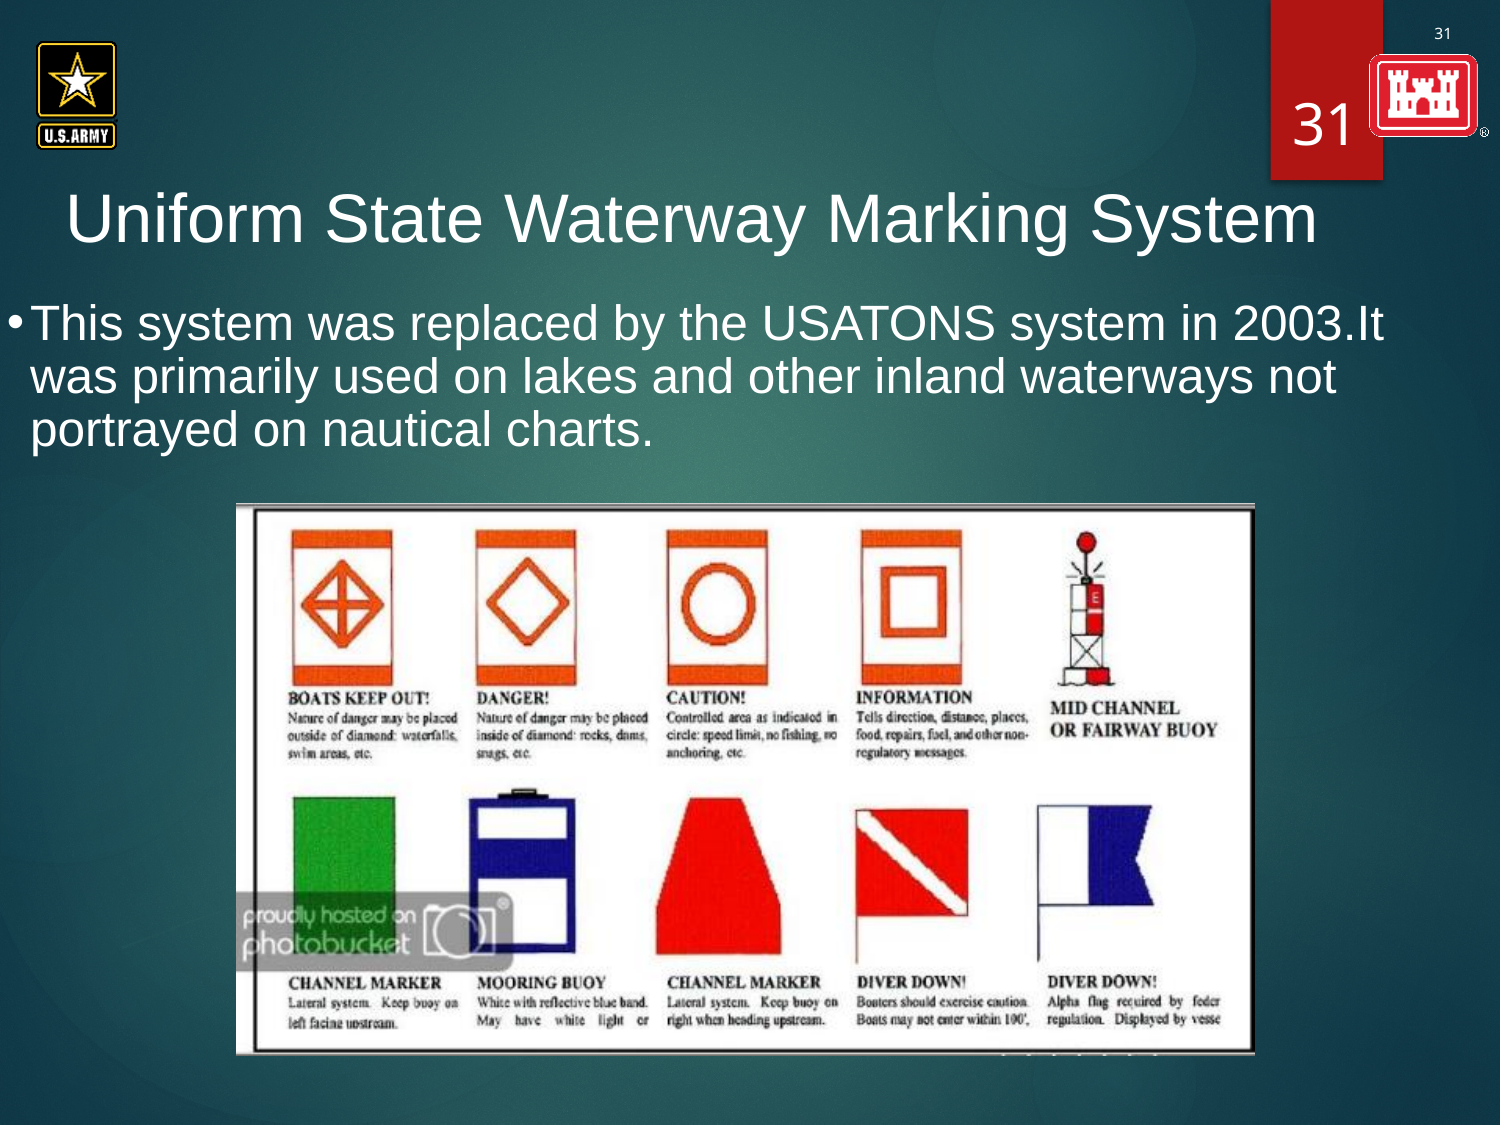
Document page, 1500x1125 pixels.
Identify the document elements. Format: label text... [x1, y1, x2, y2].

text_box This system was replaced by the USATONS system in 2003.It was primarily used on lakes and other inland waterways not portrayed on nautical charts. [0, 291, 1496, 468]
picture [236, 503, 1256, 1056]
text_box Uniform State Waterway Marking System [54, 163, 1363, 279]
picture [1378, 54, 1489, 137]
picture [36, 41, 118, 150]
slide_number 31 [1273, 48, 1378, 175]
